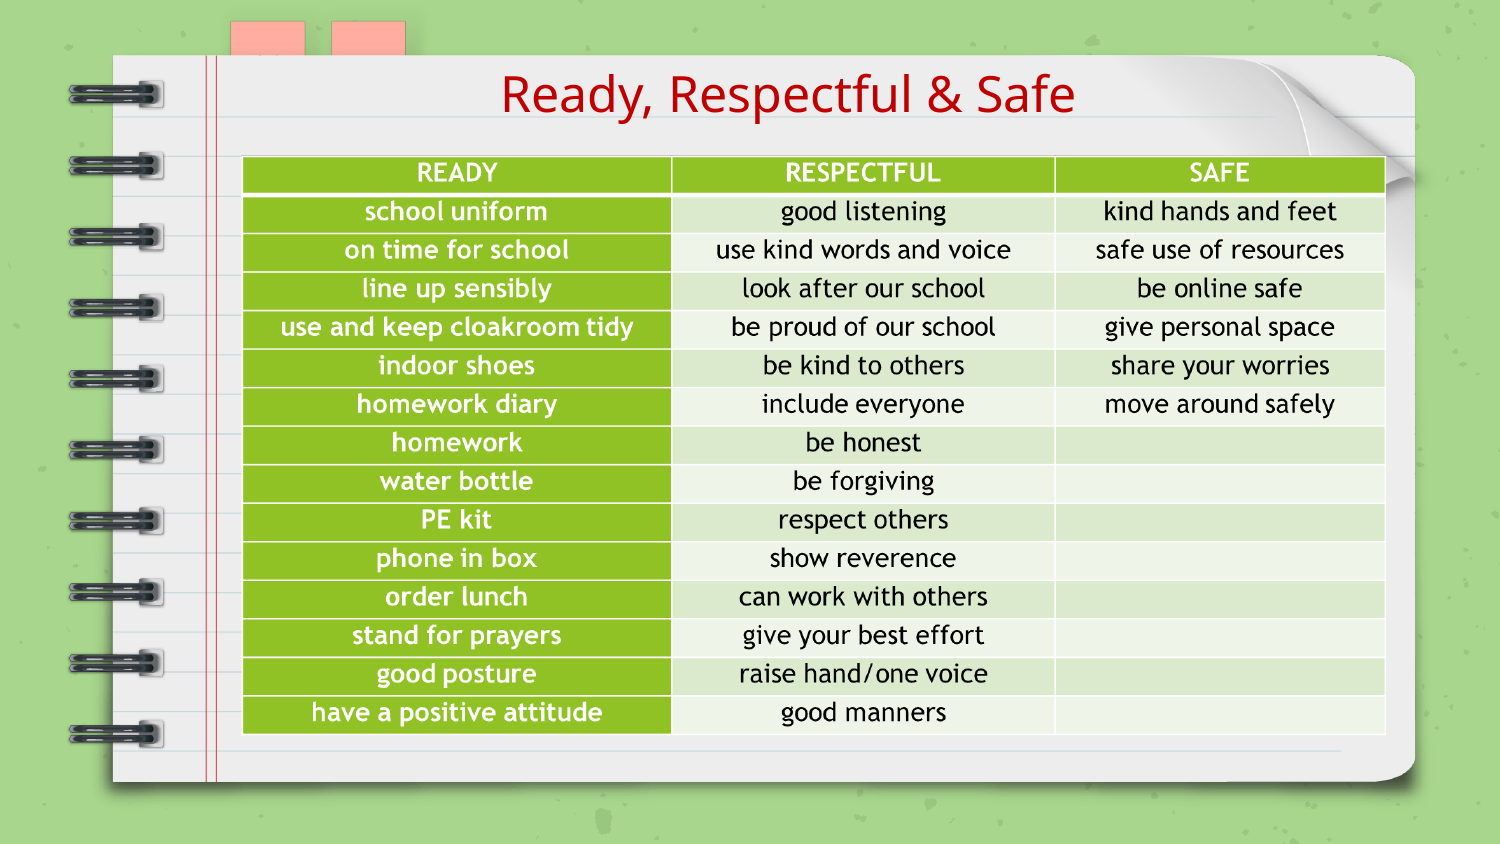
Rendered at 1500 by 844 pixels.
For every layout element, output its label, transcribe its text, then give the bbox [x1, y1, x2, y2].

picture [63, 0, 1437, 822]
text_box Ready, Respectful & Safe [485, 54, 1338, 144]
